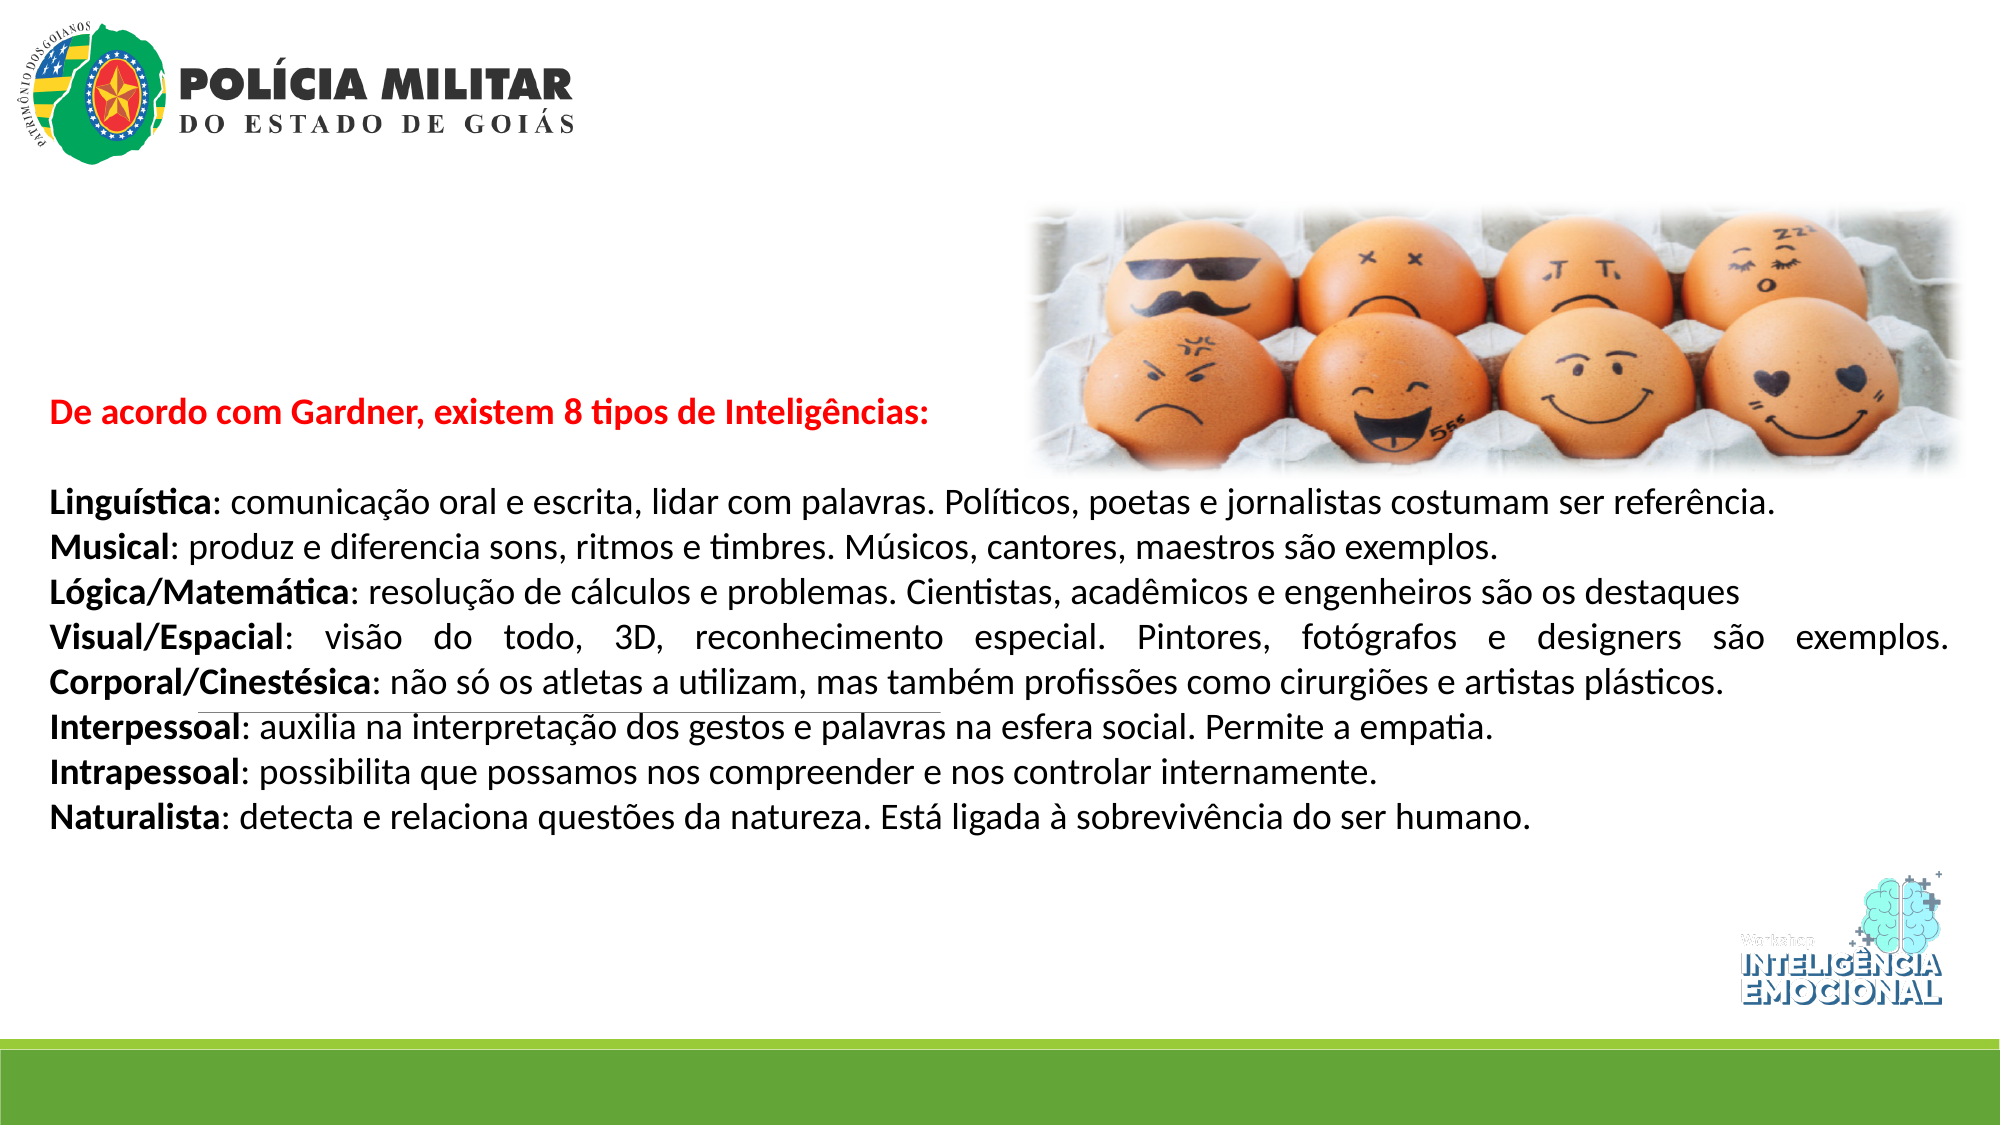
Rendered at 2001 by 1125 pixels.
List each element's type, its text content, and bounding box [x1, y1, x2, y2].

picture [1740, 871, 1942, 1005]
picture [17, 20, 573, 165]
text_box De acordo com Gardner, existem 8 tipos de Inteligências: Linguística: comunicação oral e escrita, lidar com palavras. Políticos, poetas e jornalistas costumam ser referência. Musical: produz e diferencia sons, ritmos e timbres. Músicos, cantores, maestros são exemplos. Lógica/Matemática: resolução de cálculos e problemas. Cientistas, acadêmicos e engenheiros são os destaques Visual/Espacial: visão do todo, 3D, reconhecimento especial. Pintores, fotógrafos e designers são exemplos. Corporal/Cinestésica: não só os atletas a utilizam, mas também profissões como cirurgiões e artistas plásticos. Interpessoal: auxilia na interpretação dos gestos e palavras na esfera social. Permite a empatia. Intrapessoal: possibilita que possamos nos compreender e nos controlar internamente. Naturalista: detecta e relaciona questões da natureza. Está ligada à sobrevivência do ser humano. [34, 379, 1967, 890]
picture [1023, 200, 1967, 480]
